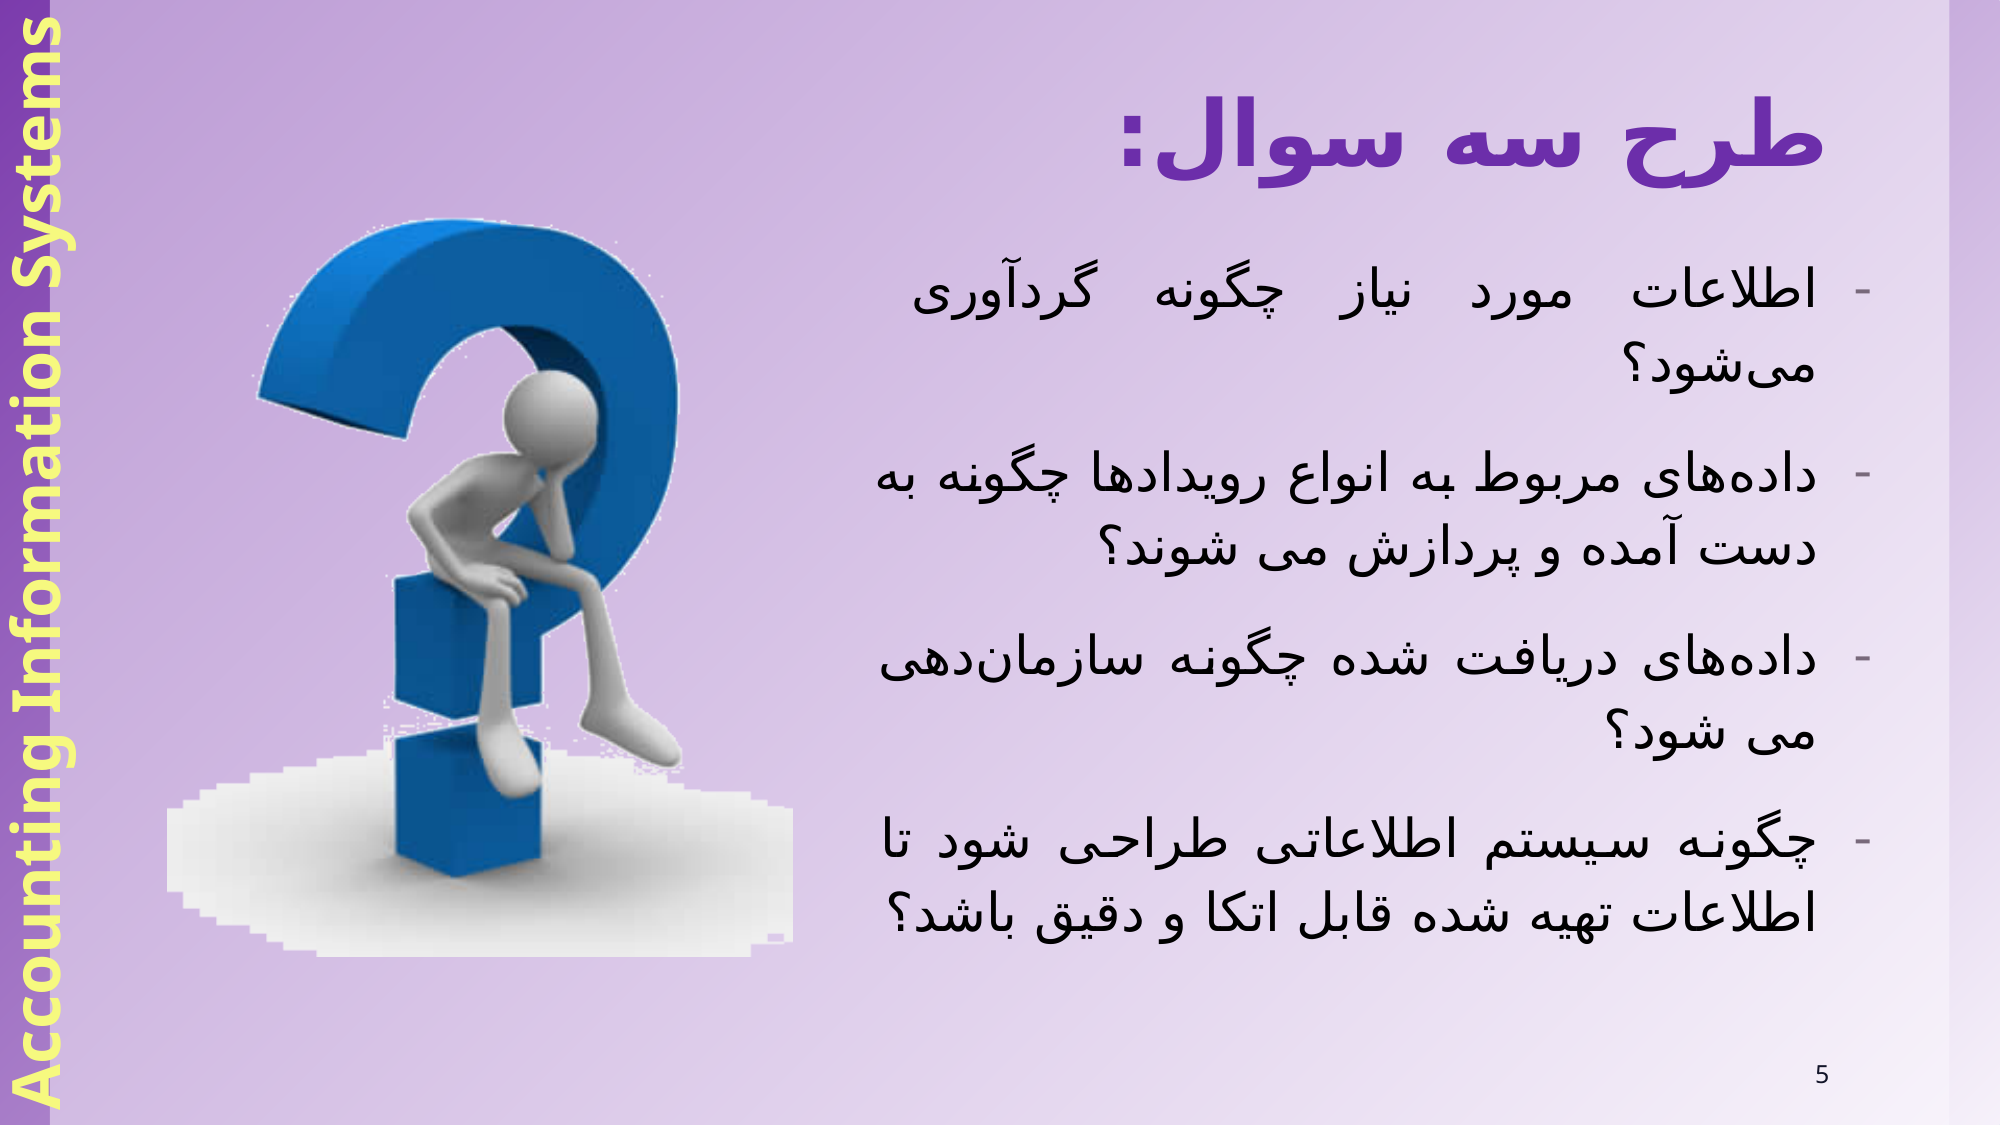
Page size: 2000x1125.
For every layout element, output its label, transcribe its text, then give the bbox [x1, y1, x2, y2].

text_box Accounting Information Systems [0, 0, 100, 1125]
list اطلاعات مورد نیاز چگونه گردآوری می‌شود؟ داده‌های مربوط به انواع رویدادها چگونه به دست آمده و پردازش می شوند؟ داده‌های دریافت شده چگونه سازمان‌دهی می شود؟ چگونه سیستم اطلاعاتی طراحی شود تا اطلاعات تهیه شده قابل اتکا و دقیق باشد؟ [853, 234, 1891, 1010]
picture [167, 175, 793, 958]
title طرح سه سوال: [183, 46, 1850, 195]
slide_number 5 [1667, 1050, 1850, 1103]
